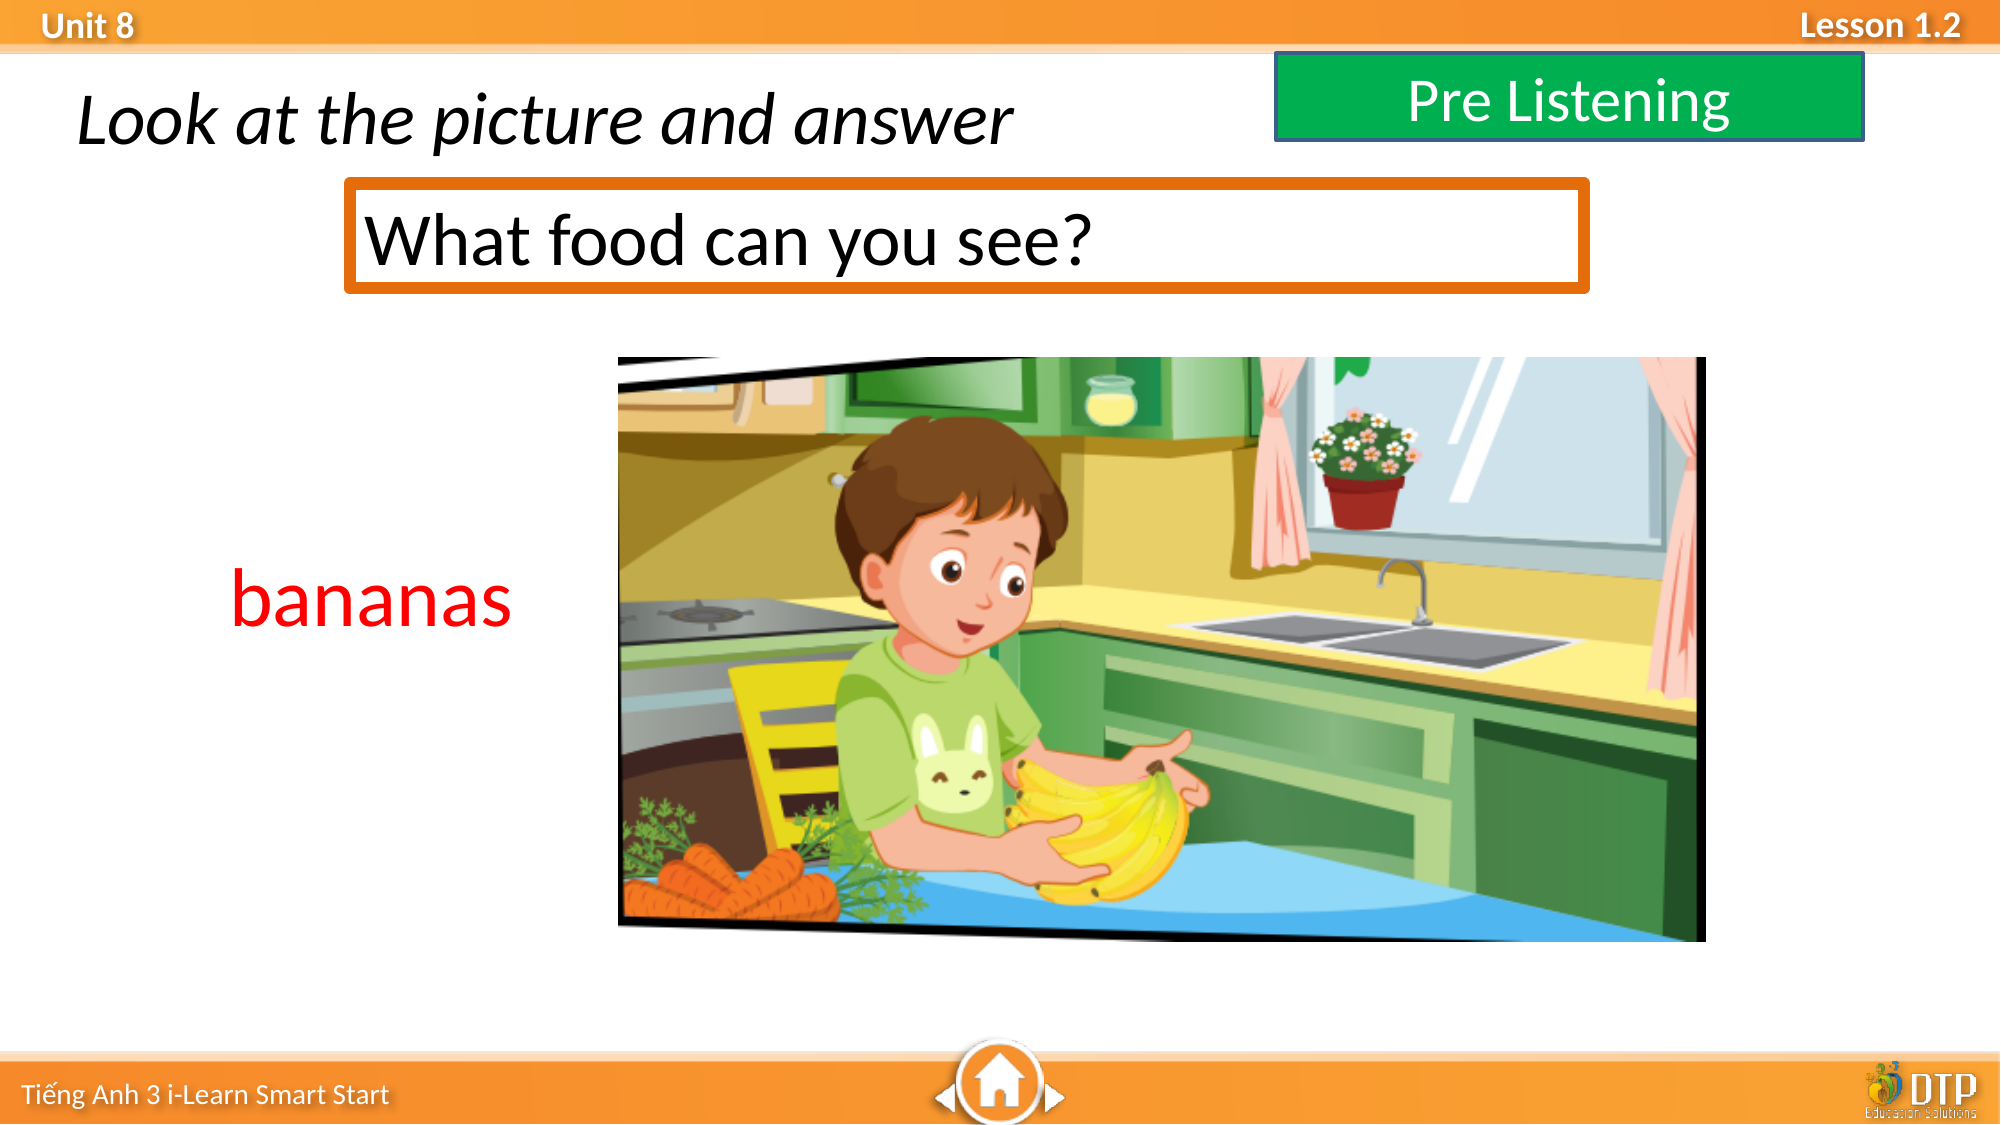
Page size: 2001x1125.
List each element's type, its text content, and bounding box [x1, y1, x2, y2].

text_box What food can you see? [349, 183, 1584, 289]
text_box Pre Listening [1274, 51, 1865, 142]
text_box bananas [214, 535, 542, 651]
picture [0, 0, 2000, 1125]
text_box Look at the picture and answer [61, 62, 1065, 168]
